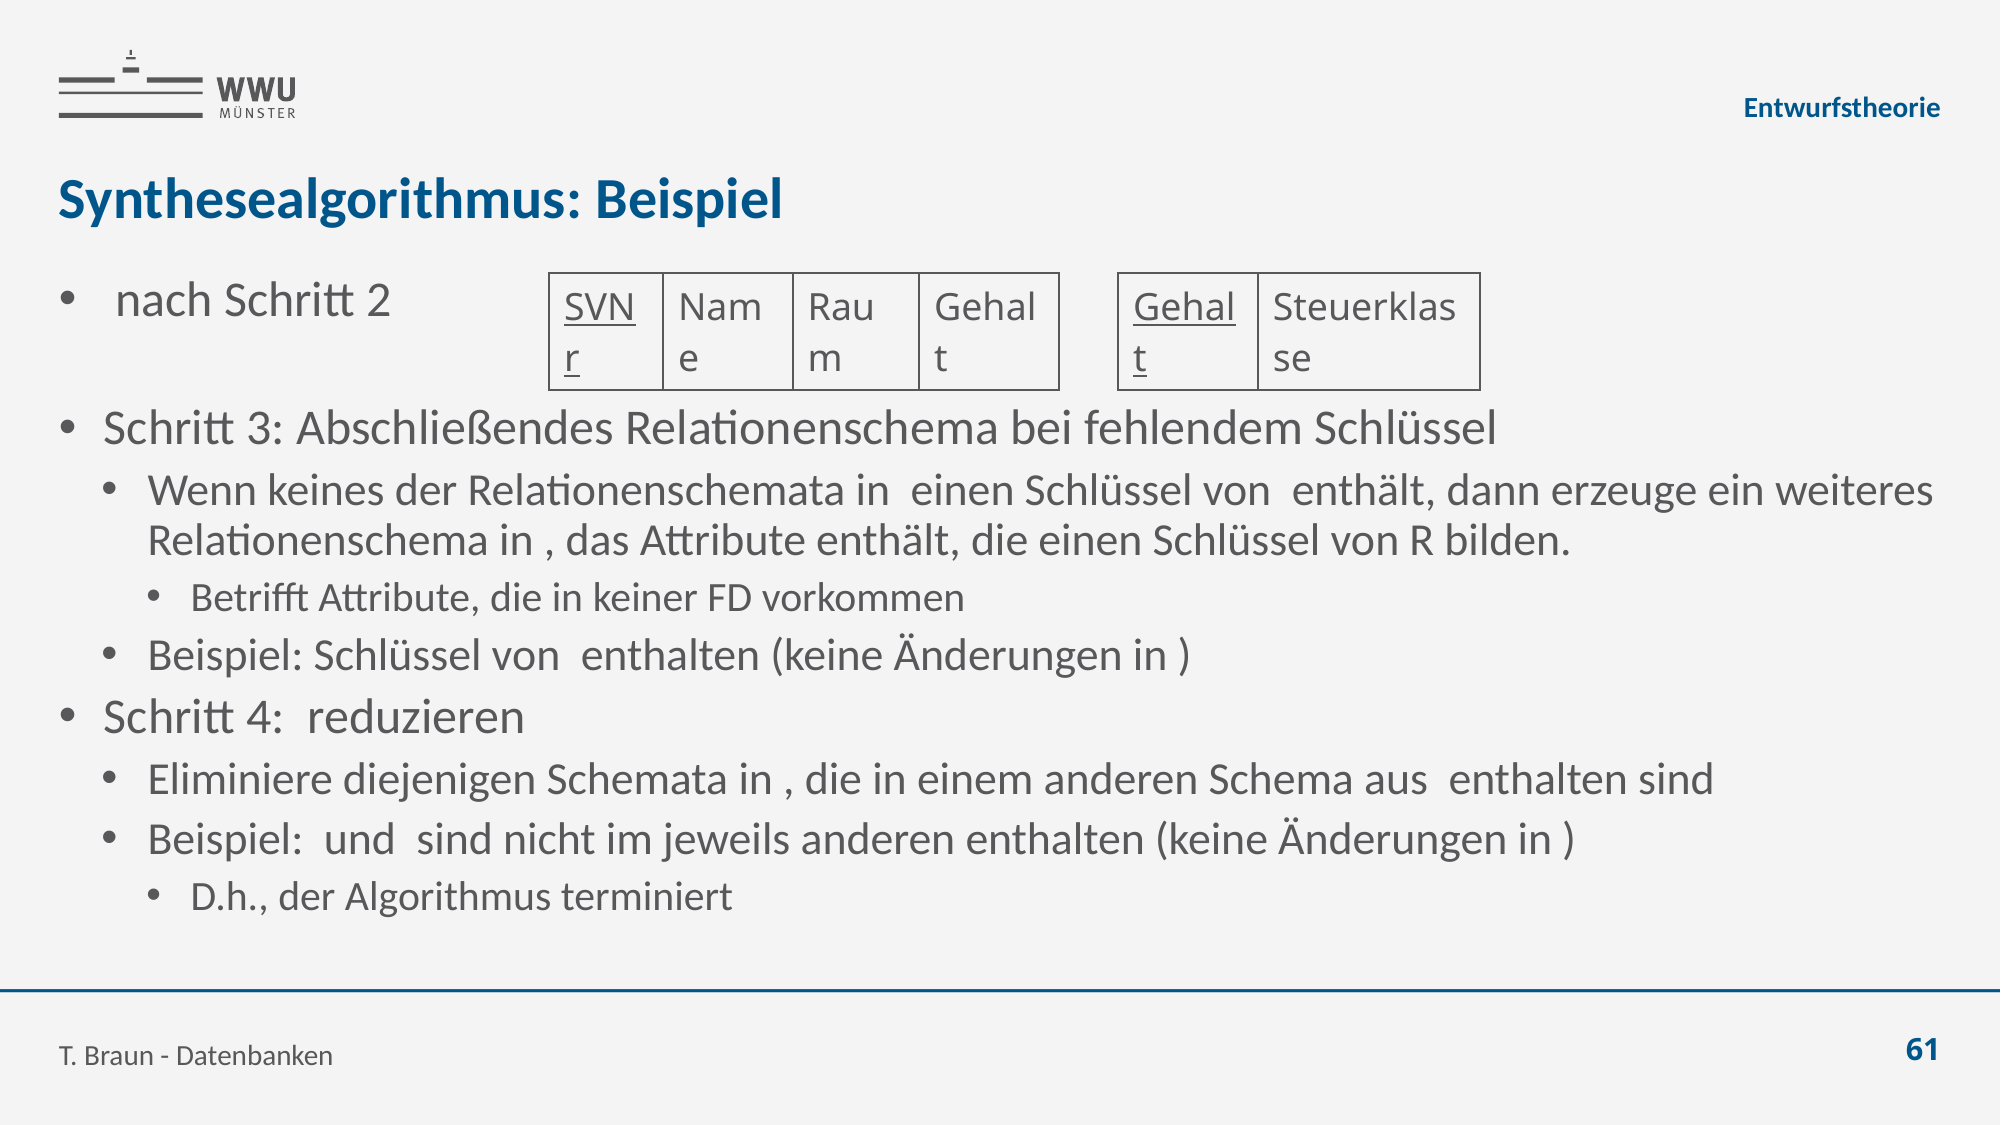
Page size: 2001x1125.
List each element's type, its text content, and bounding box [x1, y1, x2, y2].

slide_number Entwurfstheorie [589, 63, 1941, 123]
slide_number 61 [1822, 1012, 1941, 1072]
footer T. Braun - Datenbanken [58, 1012, 1440, 1072]
title Synthesealgorithmus: Beispiel [58, 148, 1941, 243]
